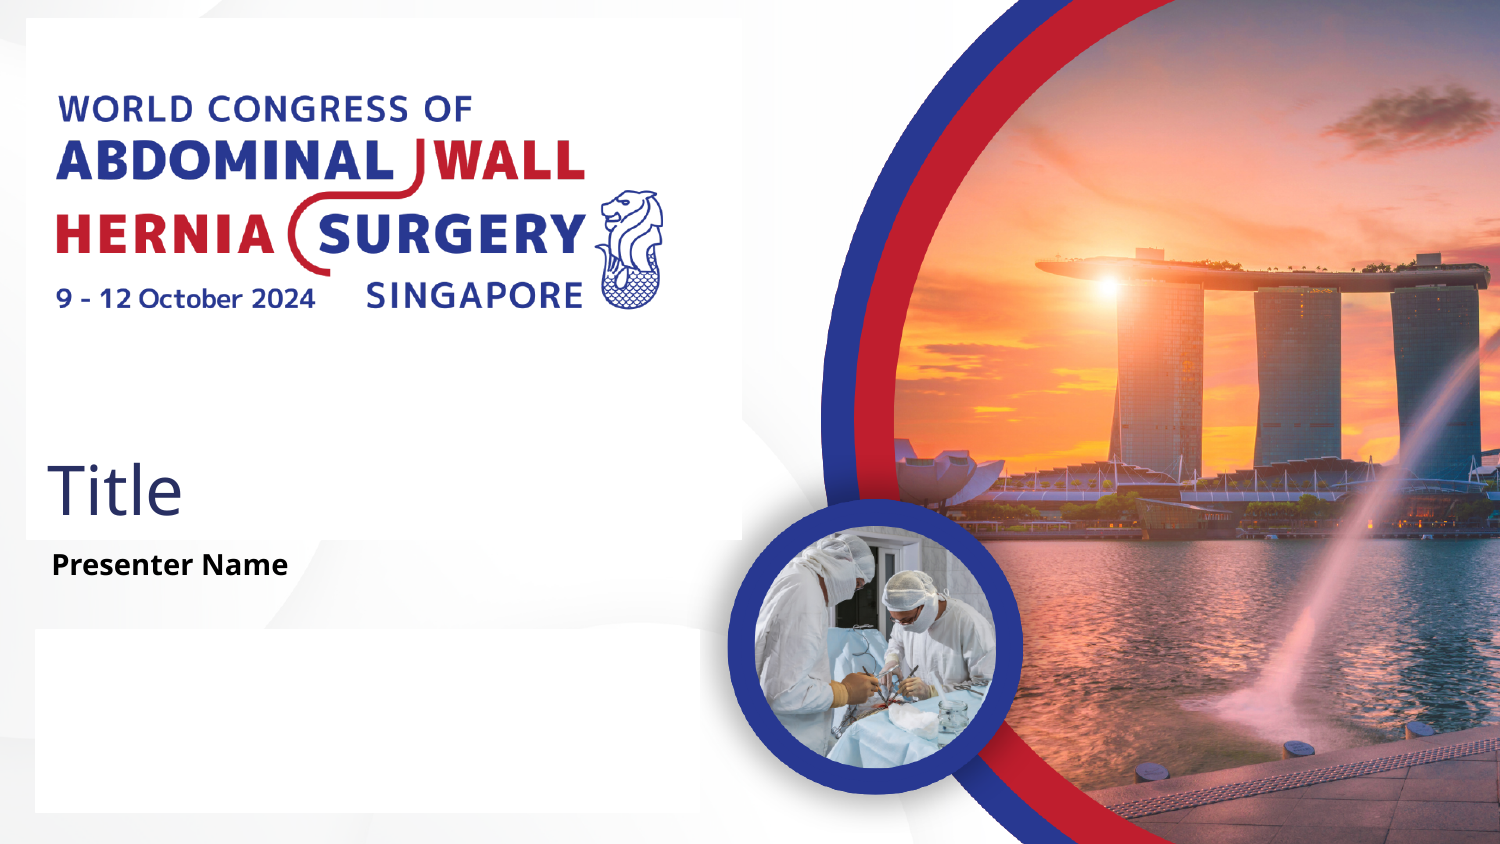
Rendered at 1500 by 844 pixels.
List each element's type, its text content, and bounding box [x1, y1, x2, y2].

text_box Presenter Name [36, 535, 818, 645]
title Title [36, 362, 738, 535]
picture [0, 0, 1500, 844]
